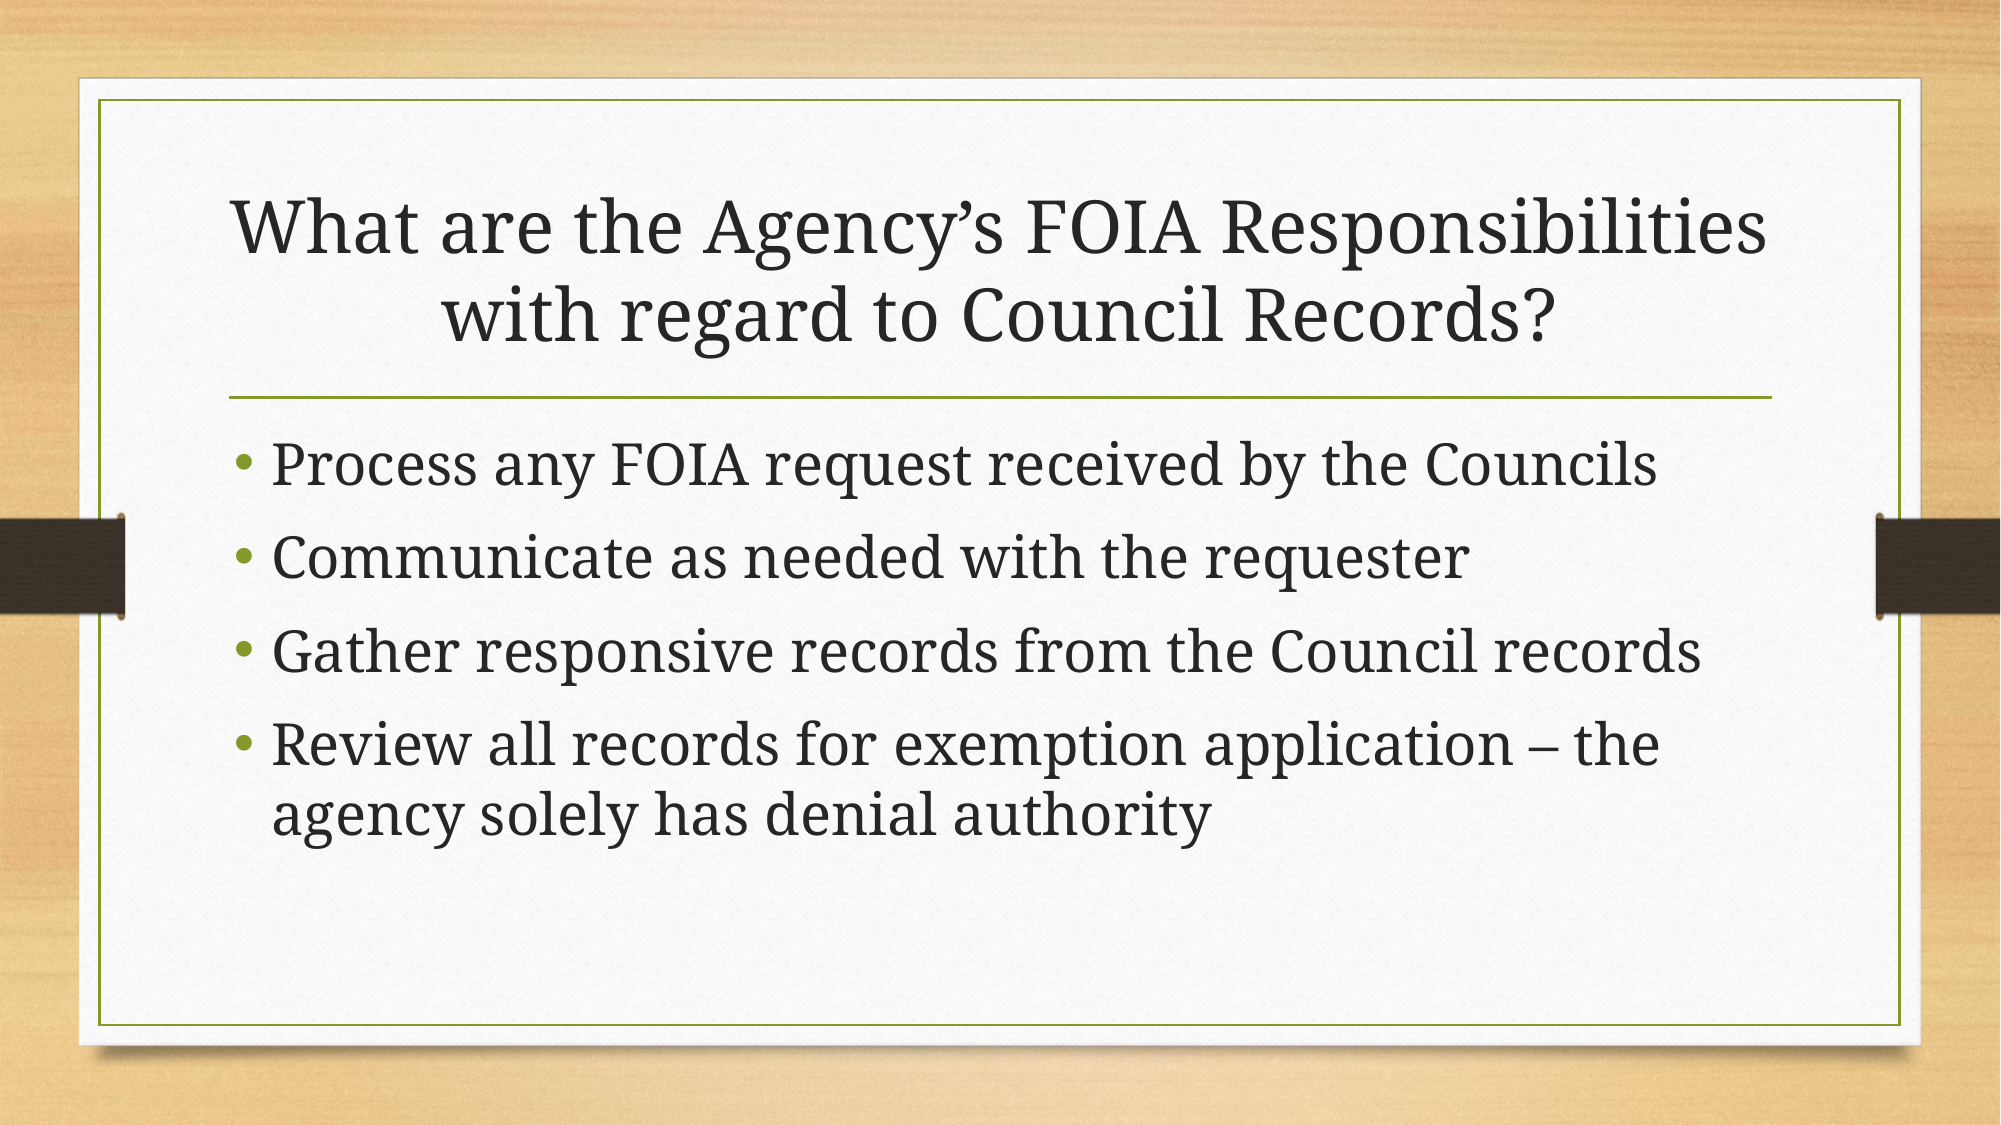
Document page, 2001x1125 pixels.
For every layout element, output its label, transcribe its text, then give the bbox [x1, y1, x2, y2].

list Process any FOIA request received by the Councils Communicate as needed with the requester Gather responsive records from the Council records Review all records for exemption application – the agency solely has denial authority [212, 419, 1788, 964]
title What are the Agency’s FOIA Responsibilities with regard to Council Records? [212, 161, 1788, 375]
picture [0, 0, 2001, 1125]
